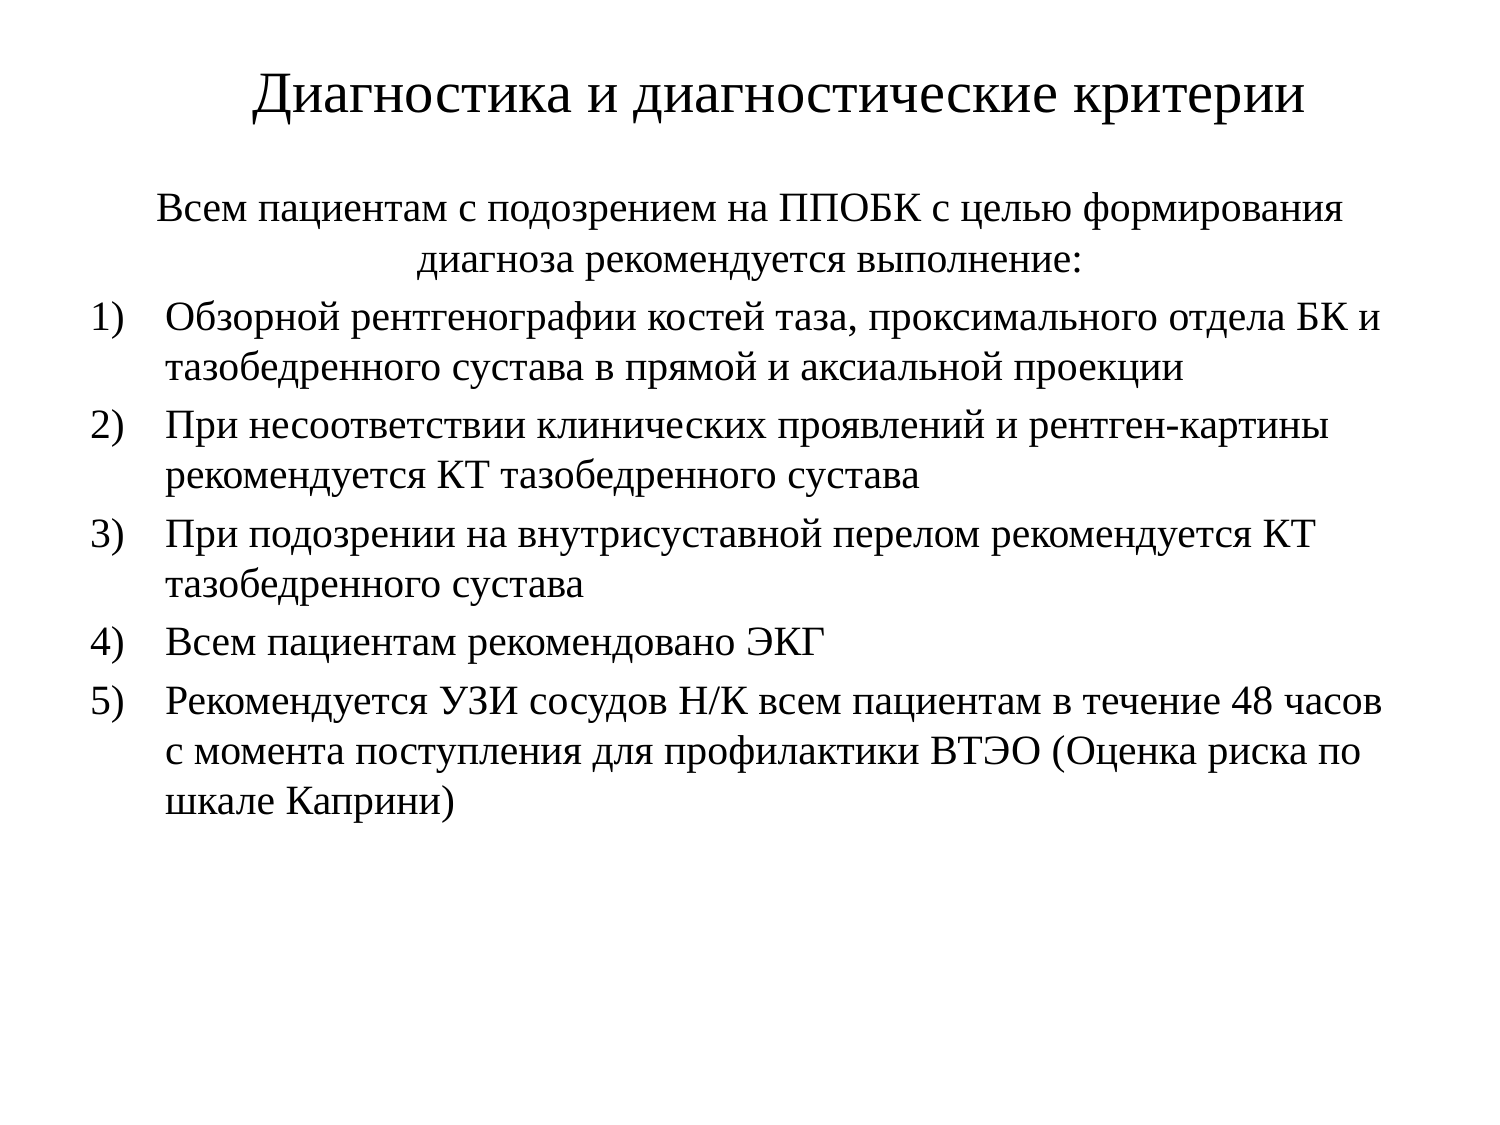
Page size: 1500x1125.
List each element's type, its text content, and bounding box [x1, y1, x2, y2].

title Диагностика и диагностические критерии [171, 19, 1390, 159]
list Всем пациентам с подозрением на ППОБК с целью формирования диагноза рекомендуется выполнение: Обзорной рентгенографии костей таза, проксимального отдела БК и тазобедренного сустава в прямой и аксиальной проекции При несоответствии клинических проявлений и рентген-картины рекомендуется КТ тазобедренного сустава При подозрении на внутрисуставной перелом рекомендуется КТ тазобедренного сустава Всем пациентам рекомендовано ЭКГ Рекомендуется УЗИ сосудов Н/К всем пациентам в течение 48 часов с момента поступления для профилактики ВТЭО (Оценка риска по шкале Каприни) [75, 172, 1425, 916]
